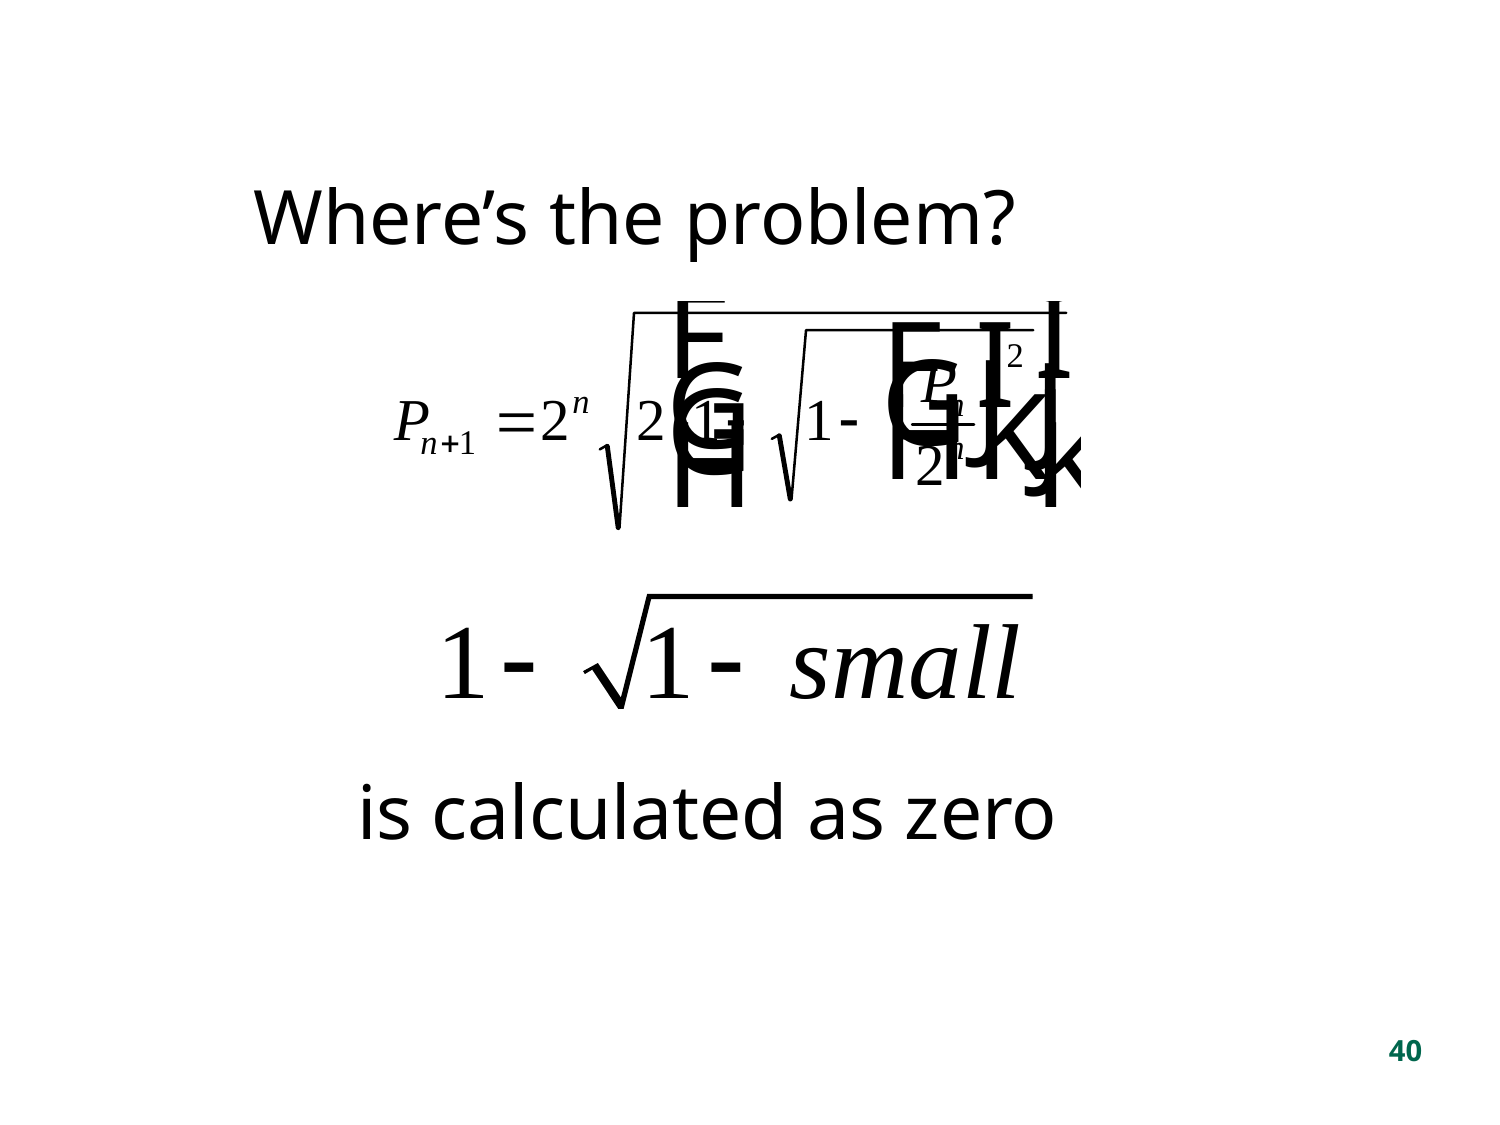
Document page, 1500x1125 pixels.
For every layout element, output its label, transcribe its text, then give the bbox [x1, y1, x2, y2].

text_box Where’s the problem? [239, 162, 1032, 268]
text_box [379, 301, 1081, 544]
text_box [430, 573, 1055, 735]
text_box is calculated as zero [342, 757, 1073, 863]
slide_number 40 [1249, 1024, 1438, 1101]
